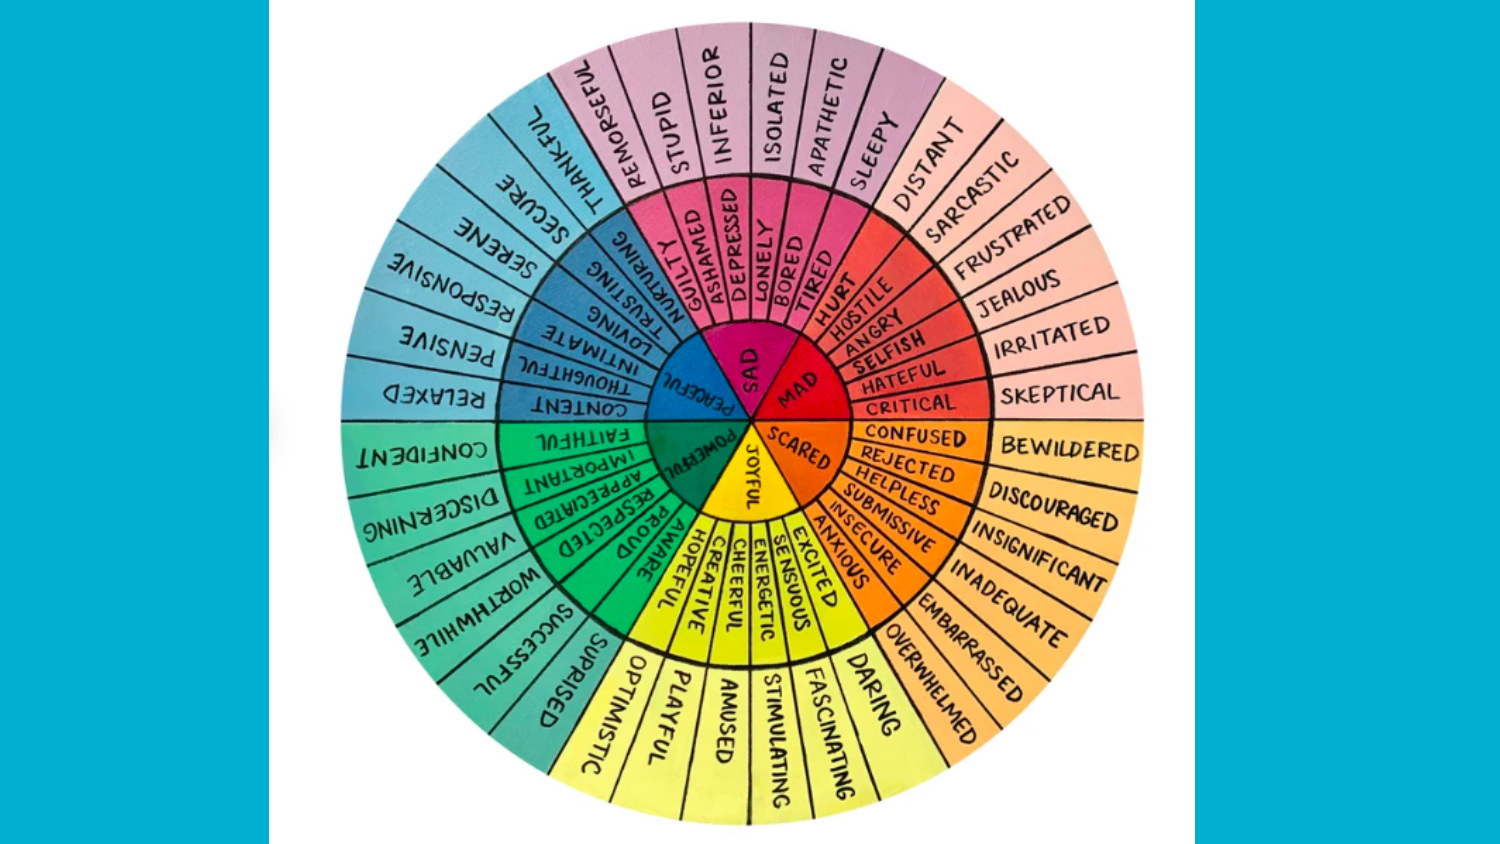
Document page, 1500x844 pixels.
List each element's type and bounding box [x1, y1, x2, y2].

picture [268, 0, 1196, 844]
